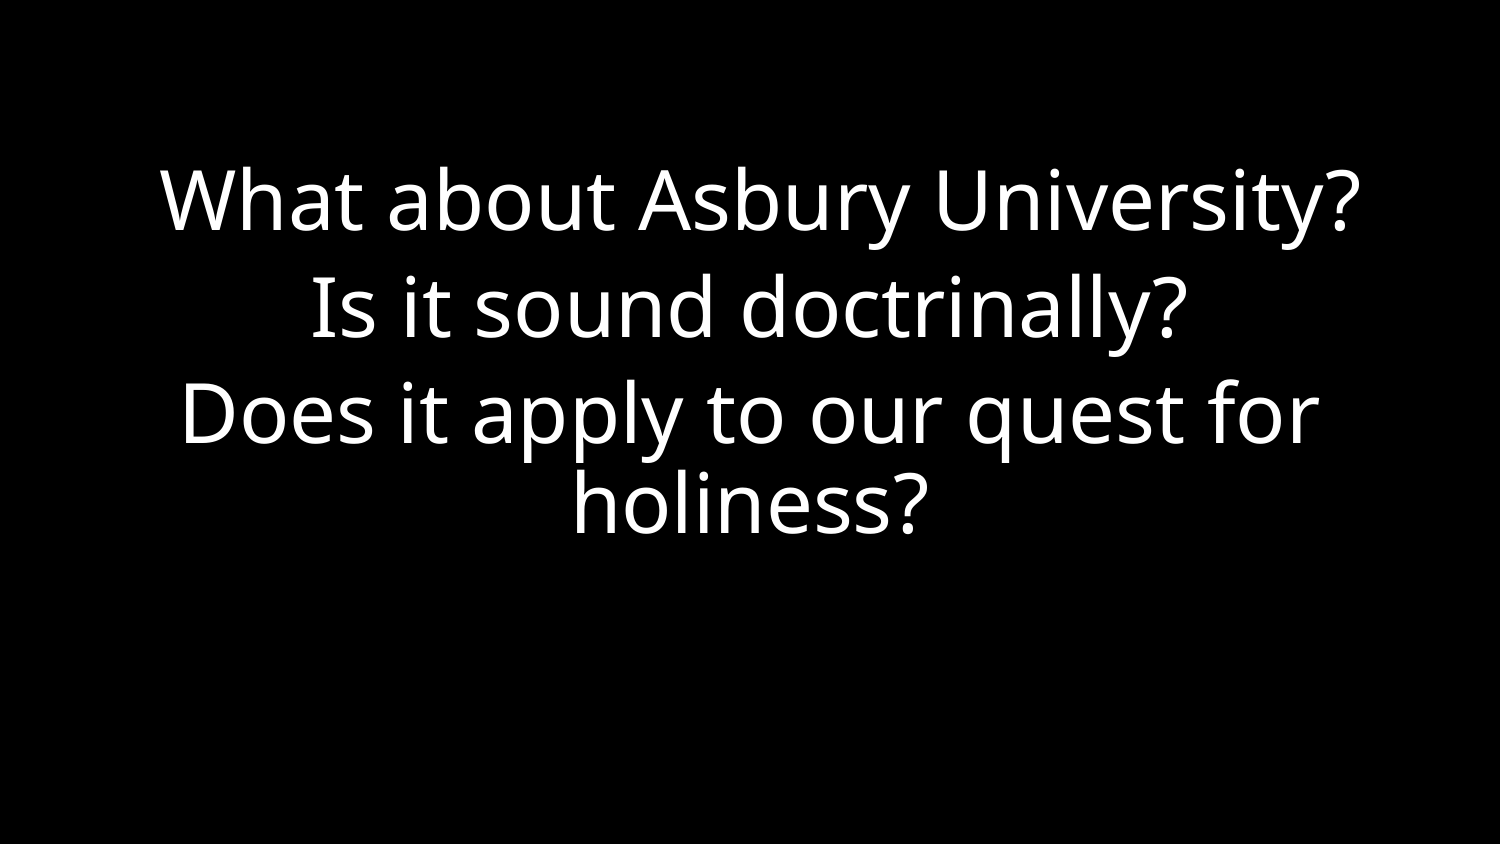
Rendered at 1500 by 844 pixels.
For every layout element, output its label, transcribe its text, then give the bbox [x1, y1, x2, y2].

subtitle What about Asbury University? Is it sound doctrinally? Does it apply to our quest for holiness? [50, 34, 1450, 797]
